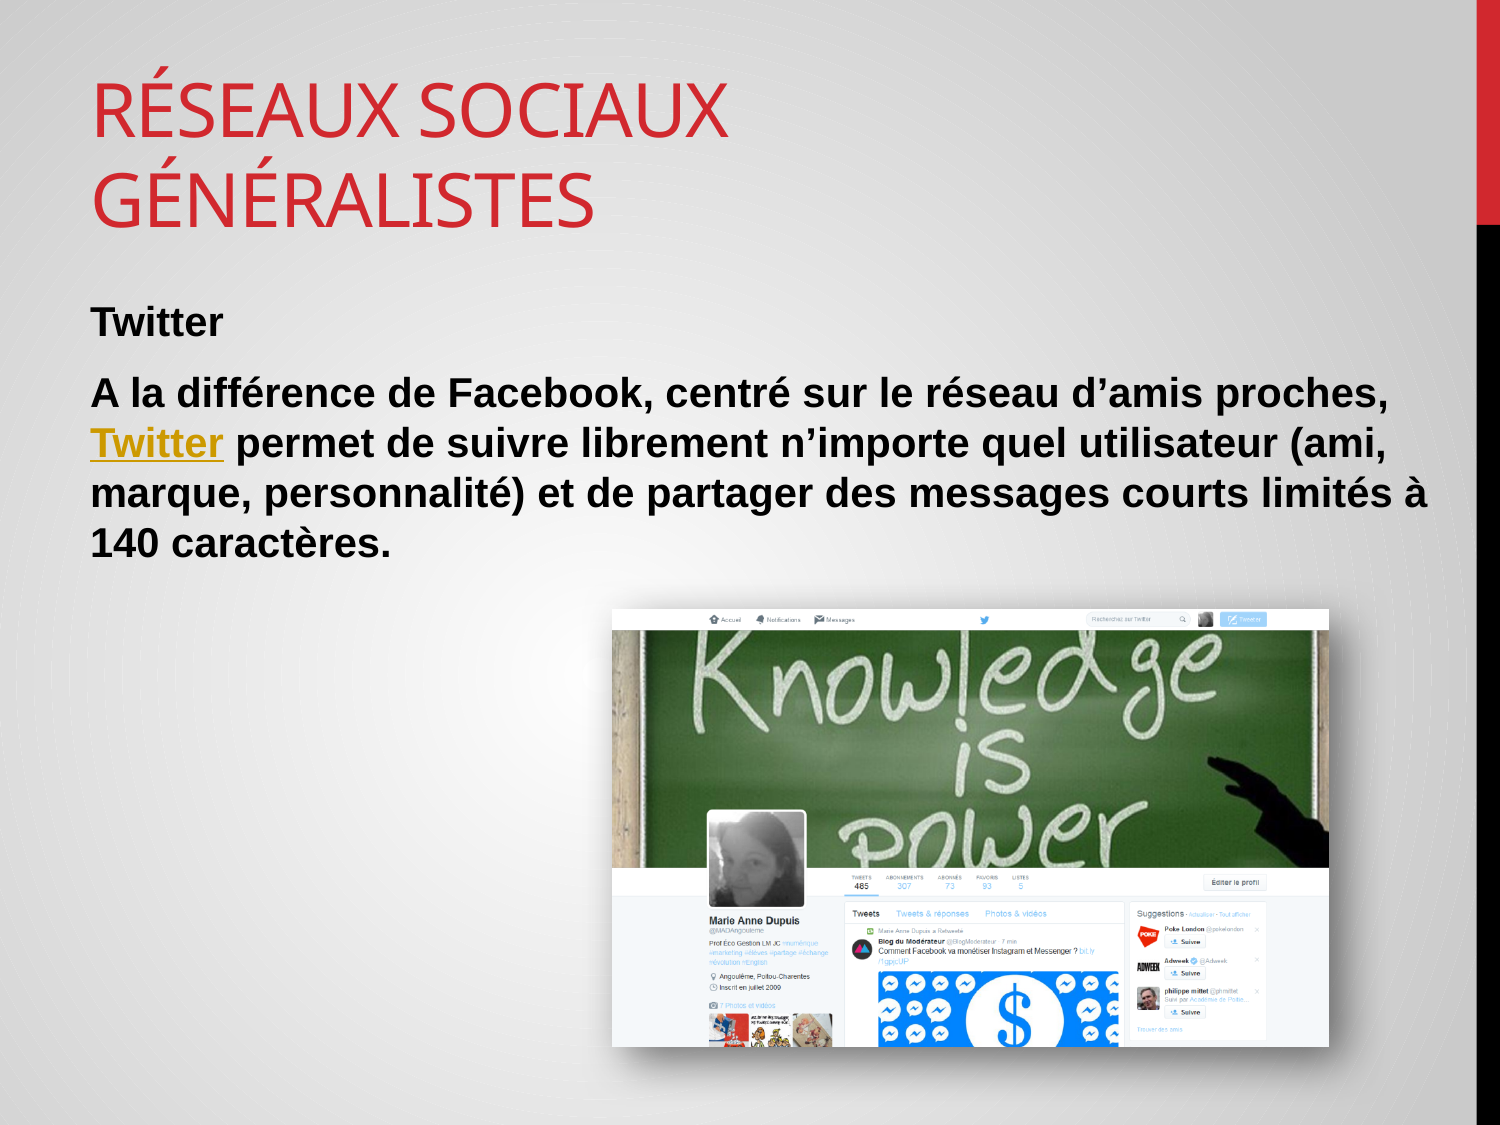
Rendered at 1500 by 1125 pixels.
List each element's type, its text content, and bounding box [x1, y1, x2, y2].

list Twitter A la différence de Facebook, centré sur le réseau d’amis proches, Twitter permet de suivre librement n’importe quel utilisateur (ami, marque, personnalité) et de partager des messages courts limités à 140 caractères. [75, 287, 1459, 1005]
picture [611, 609, 1330, 1048]
title Réseaux sociaux généralistes [75, 25, 1025, 250]
